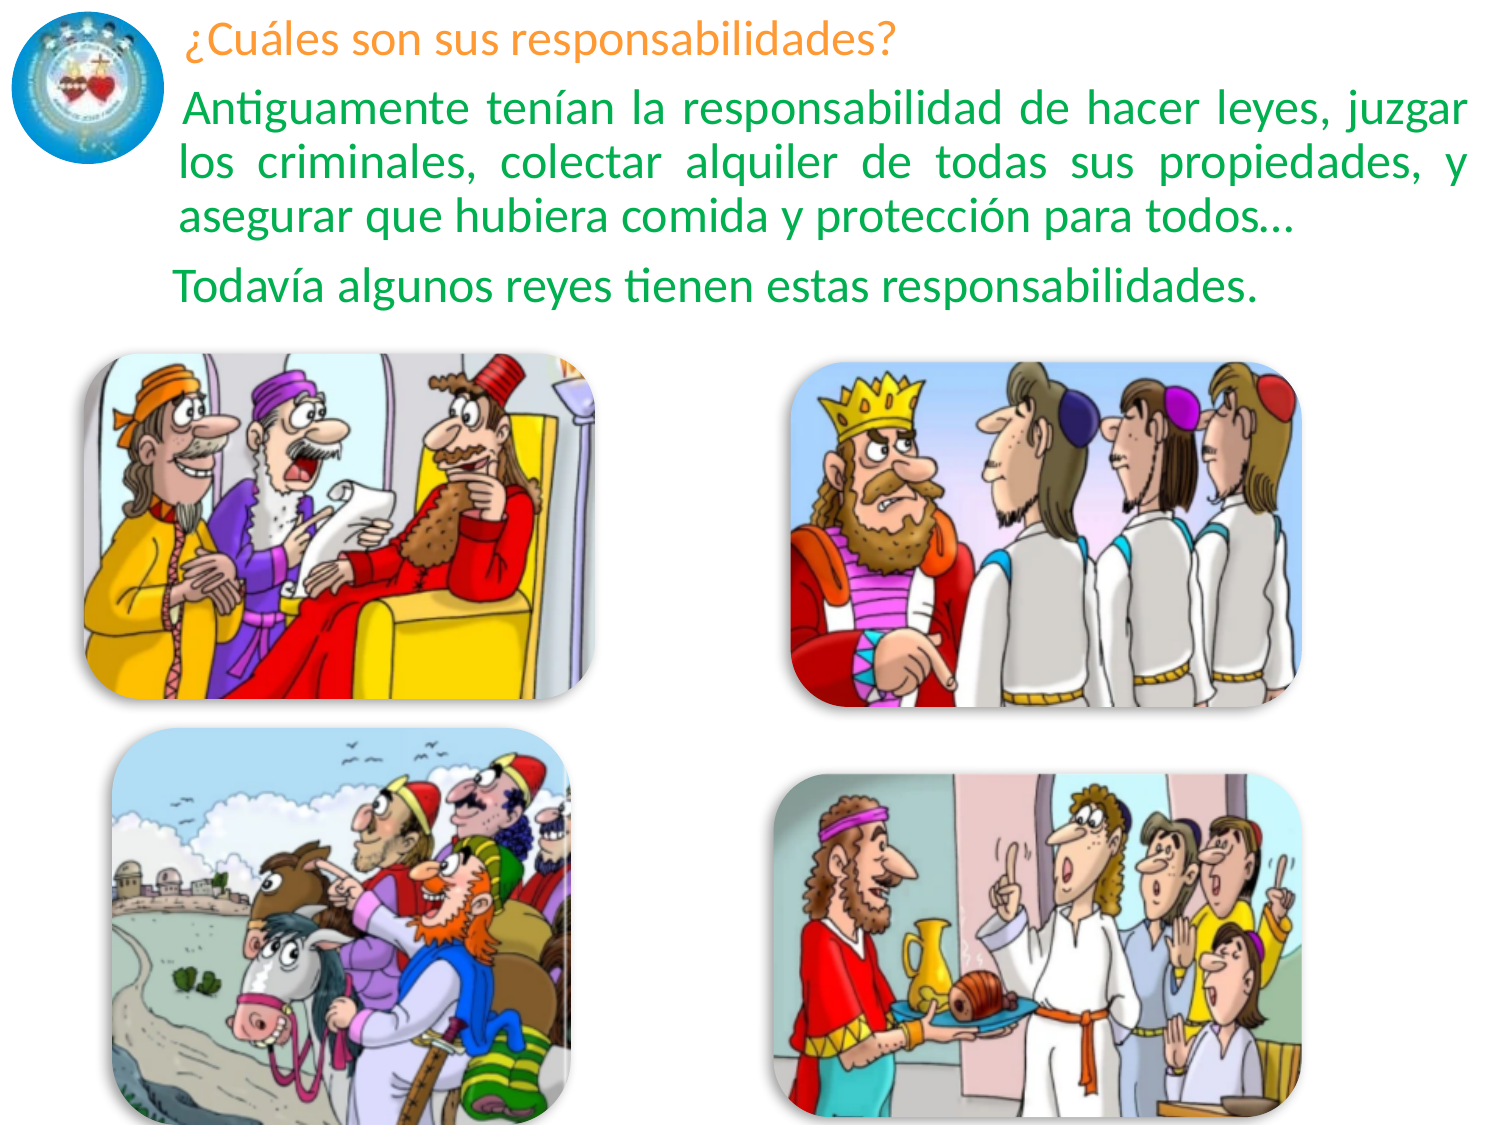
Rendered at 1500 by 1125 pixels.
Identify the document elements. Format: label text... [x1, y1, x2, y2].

picture [11, 98, 74, 164]
picture [83, 353, 596, 699]
picture [790, 361, 1302, 707]
picture [112, 727, 571, 1125]
picture [773, 773, 1302, 1118]
list ¿Cuáles son sus responsabilidades? Antiguamente tenían la responsabilidad de hacer leyes, juzgar los criminales, colectar alquiler de todas sus propiedades, y asegurar que hubiera comida y protección para todos… Todavía algunos reyes tienen estas responsabilidades. [135, 4, 1485, 426]
picture [102, 102, 164, 164]
picture [11, 11, 150, 157]
picture [98, 11, 164, 74]
